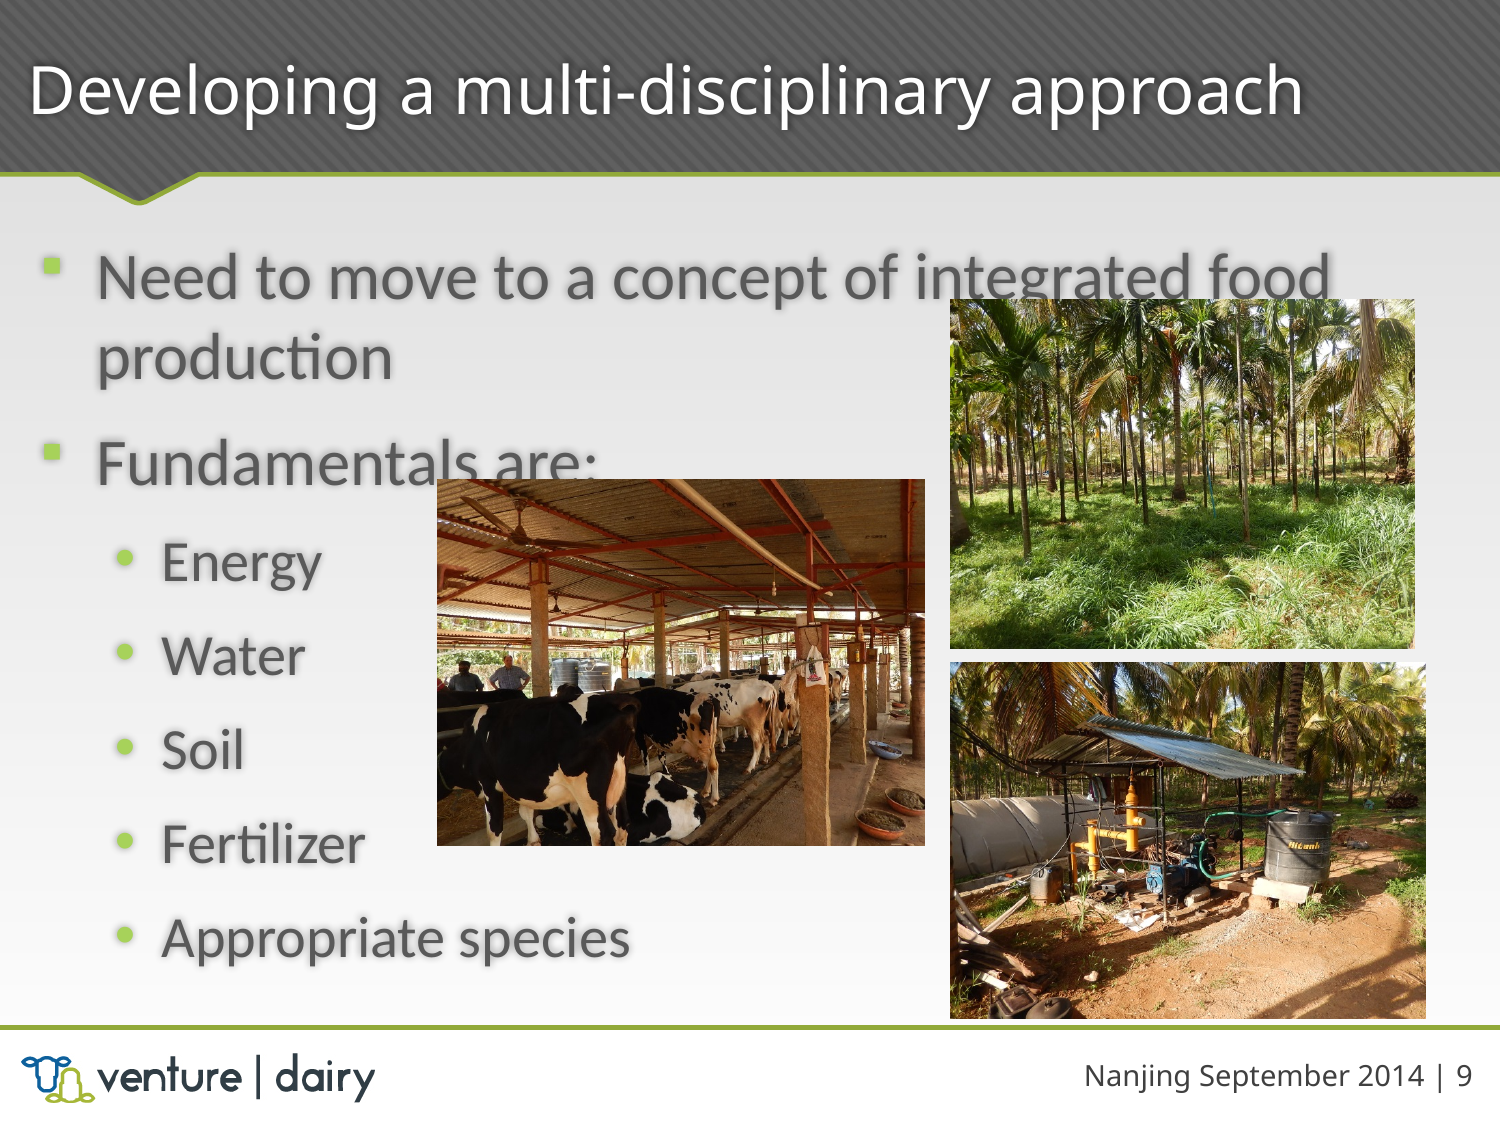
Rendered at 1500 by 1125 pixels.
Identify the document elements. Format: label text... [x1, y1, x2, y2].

picture [437, 479, 926, 846]
title Developing a multi-disciplinary approach [12, 0, 1475, 175]
picture [950, 662, 1426, 1019]
picture [21, 1053, 375, 1103]
list Need to move to a concept of integrated food production Fundamentals are: Energy Water Soil Fertilizer Appropriate species [24, 224, 1475, 991]
picture [949, 299, 1415, 649]
